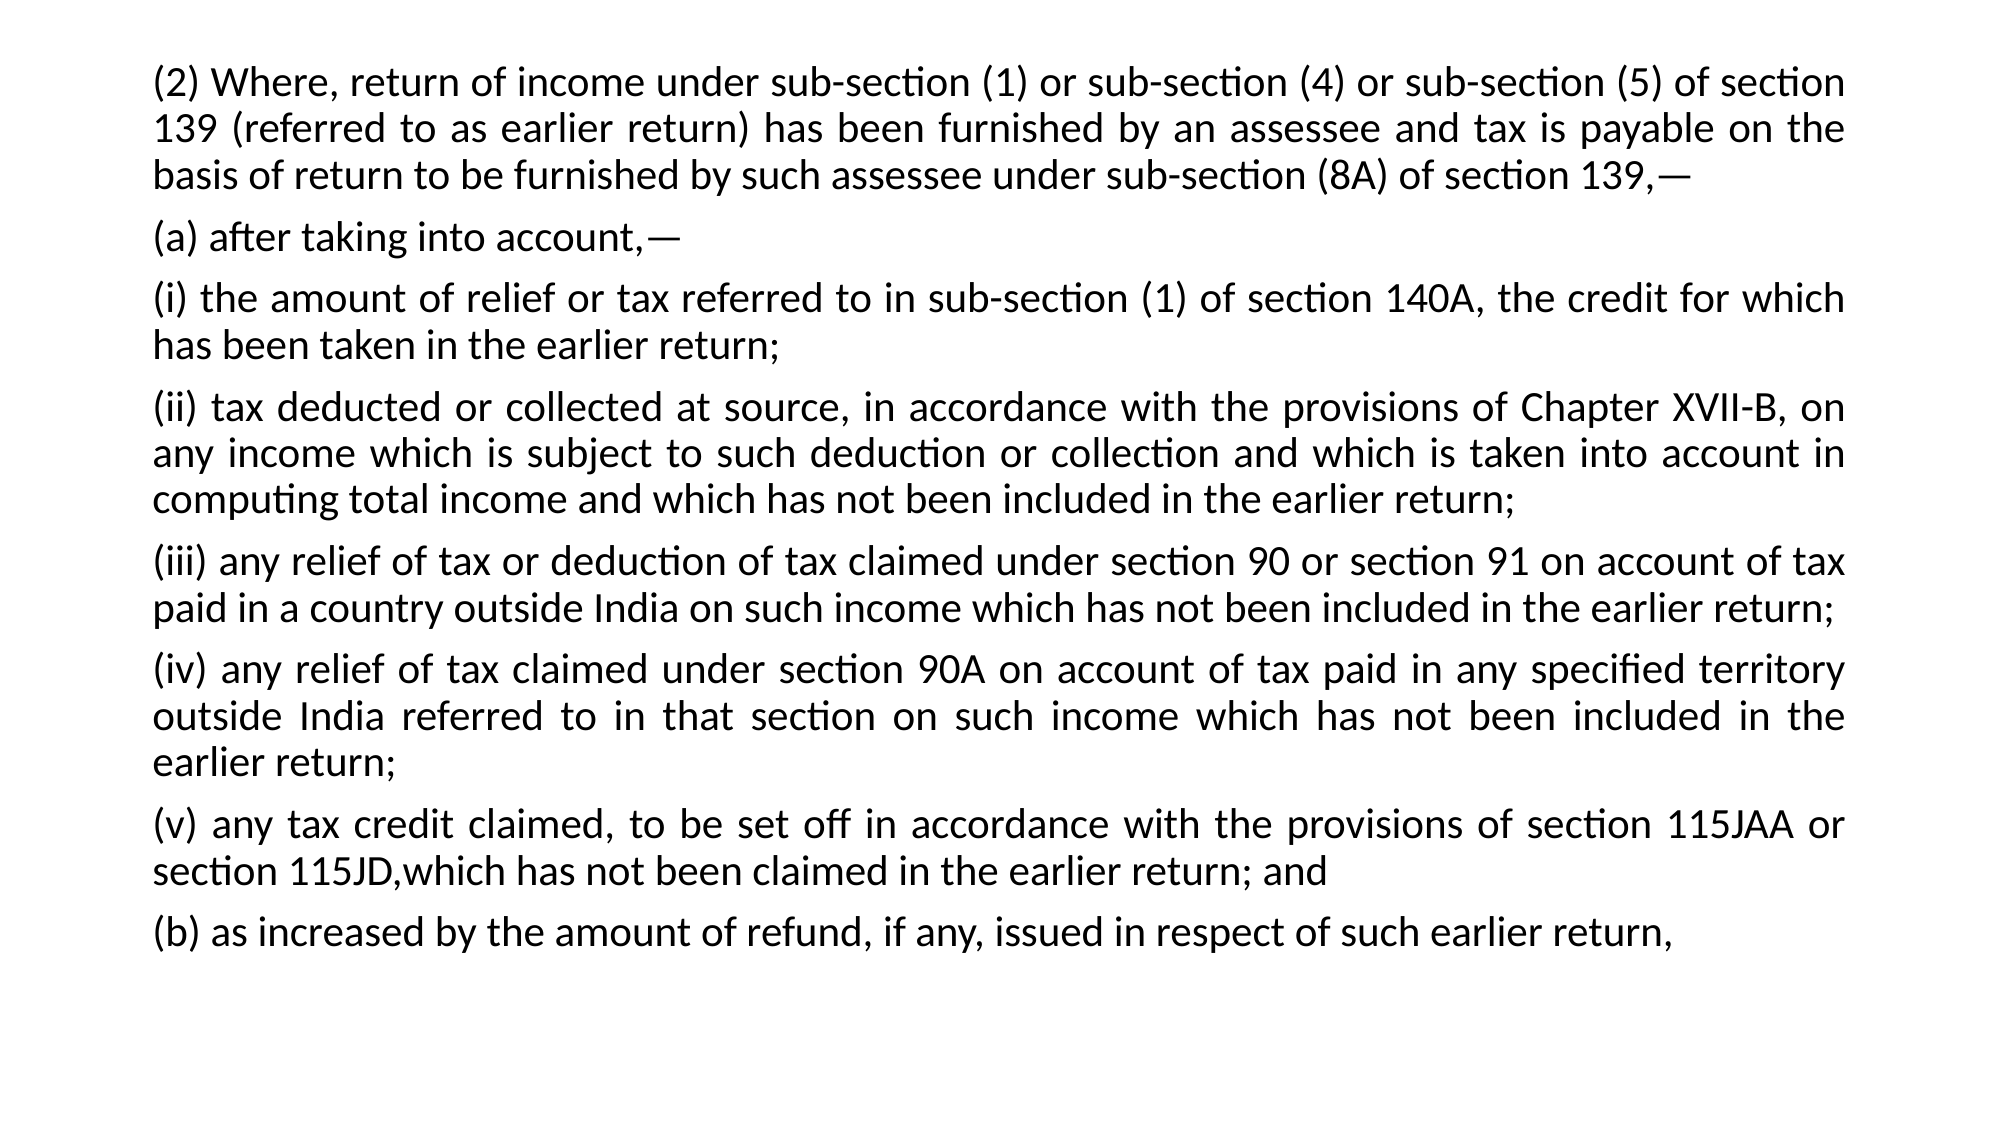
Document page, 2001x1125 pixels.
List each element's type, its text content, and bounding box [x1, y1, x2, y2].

list (2) Where, return of income under sub-section (1) or sub-section (4) or sub-section (5) of section 139 (referred to as earlier return) has been furnished by an assessee and tax is payable on the basis of return to be furnished by such assessee under sub-section (8A) of section 139,— (a) after taking into account,— (i) the amount of relief or tax referred to in sub-section (1) of section 140A, the credit for which has been taken in the earlier return; (ii) tax deducted or collected at source, in accordance with the provisions of Chapter XVII-B, on any income which is subject to such deduction or collection and which is taken into account in computing total income and which has not been included in the earlier return; (iii) any relief of tax or deduction of tax claimed under section 90 or section 91 on account of tax paid in a country outside India on such income which has not been included in the earlier return; (iv) any relief of tax claimed under section 90A on account of tax paid in any specified territory outside India referred to in that section on such income which has not been included in the earlier return; (v) any tax credit claimed, to be set off in accordance with the provisions of section 115JAA or section 115JD,which has not been claimed in the earlier return; and (b) as increased by the amount of refund, if any, issued in respect of such earlier return, [137, 51, 1863, 1014]
